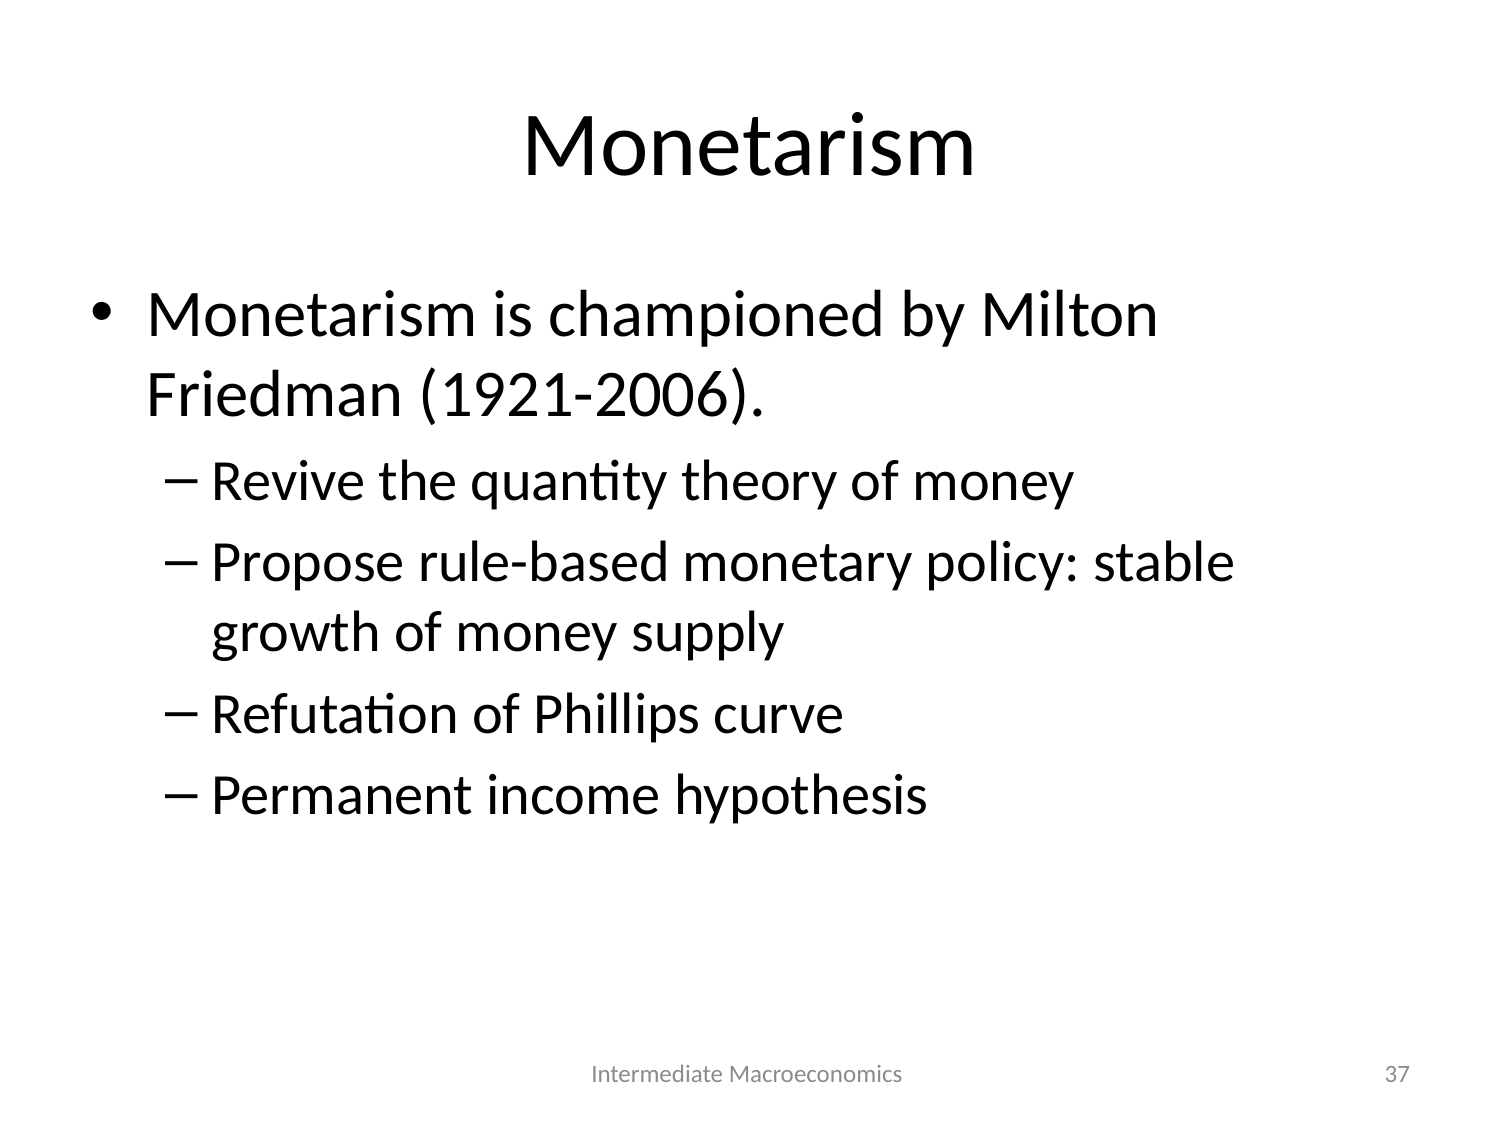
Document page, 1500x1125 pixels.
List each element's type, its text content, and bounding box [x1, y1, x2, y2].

footer Intermediate Macroeconomics [512, 1042, 988, 1103]
list Monetarism is championed by Milton Friedman (1921-2006). Revive the quantity theory of money Propose rule-based monetary policy: stable growth of money supply Refutation of Phillips curve Permanent income hypothesis [75, 262, 1425, 1005]
title Monetarism [75, 45, 1425, 233]
slide_number 37 [1074, 1042, 1425, 1103]
